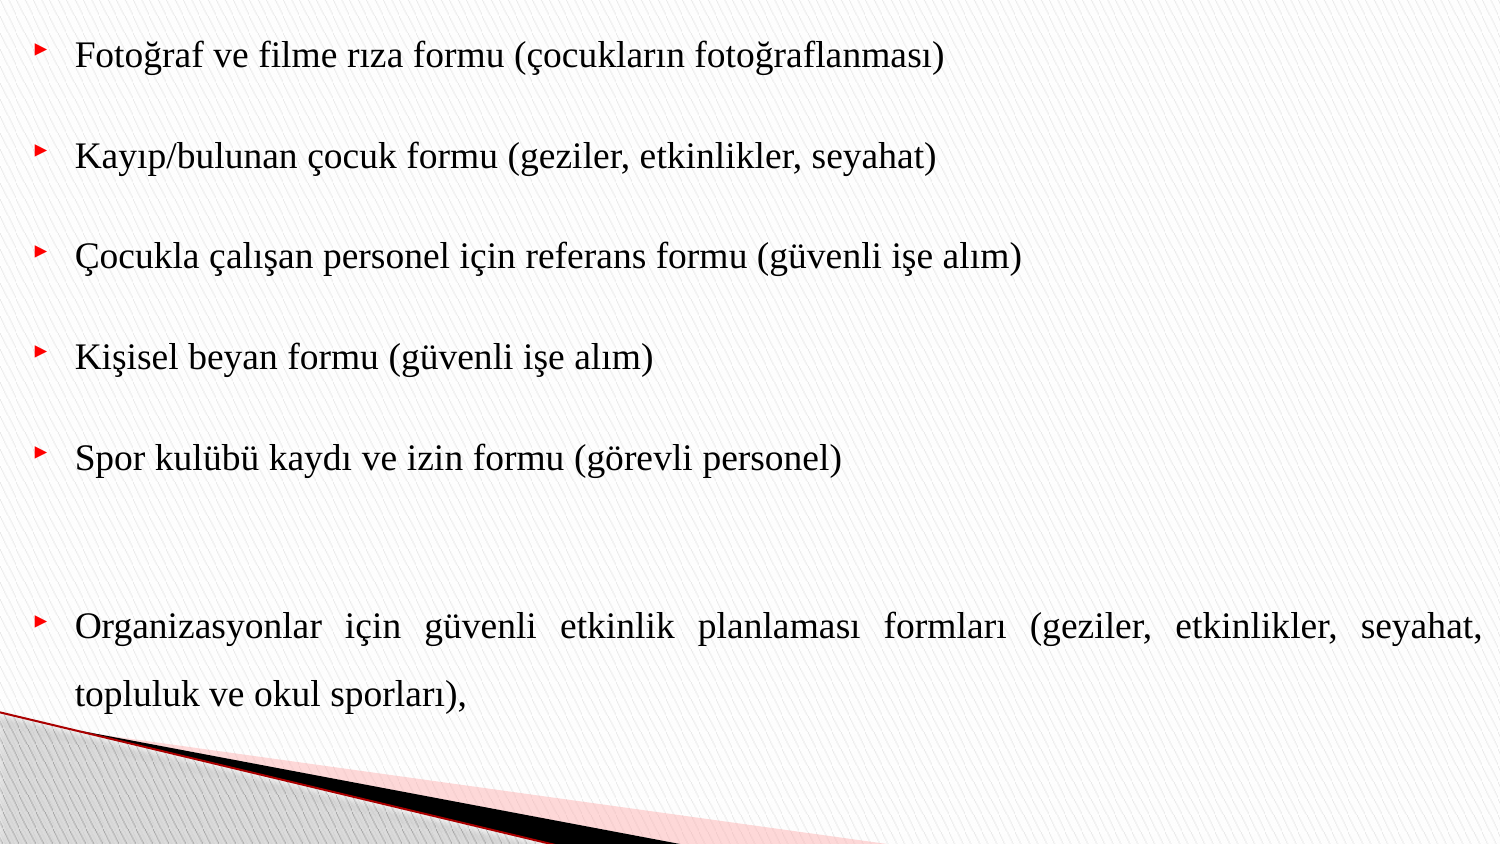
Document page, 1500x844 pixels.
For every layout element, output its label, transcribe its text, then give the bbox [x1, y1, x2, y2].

list Fotoğraf ve filme rıza formu (çocukların fotoğraflanması) Kayıp/bulunan çocuk formu (geziler, etkinlikler, seyahat) Çocukla çalışan personel için referans formu (güvenli işe alım) Kişisel beyan formu (güvenli işe alım) Spor kulübü kaydı ve izin formu (görevli personel) Organizasyonlar için güvenli etkinlik planlaması formları (geziler, etkinlikler, seyahat, topluluk ve okul sporları), [0, 0, 1500, 844]
